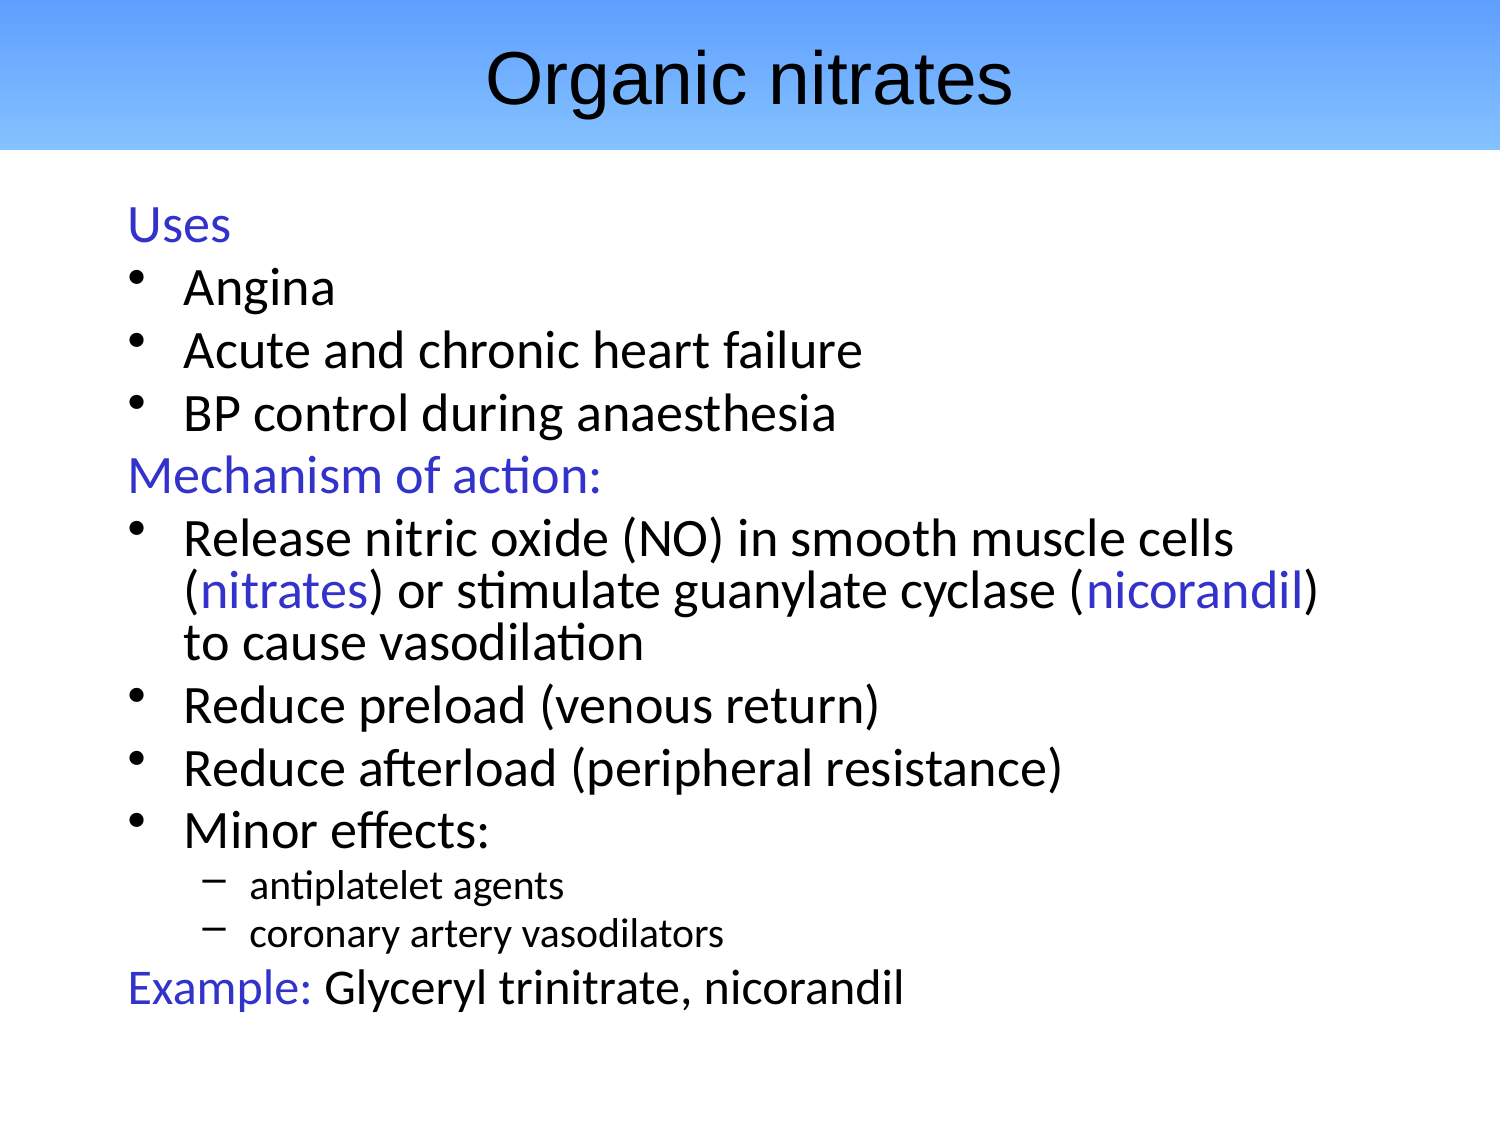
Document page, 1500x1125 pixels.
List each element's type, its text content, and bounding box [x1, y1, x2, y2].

title Organic nitrates [0, 0, 1500, 151]
list Uses Angina Acute and chronic heart failure BP control during anaesthesia Mechanism of action: Release nitric oxide (NO) in smooth muscle cells (nitrates) or stimulate guanylate cyclase (nicorandil) to cause vasodilation Reduce preload (venous return) Reduce afterload (peripheral resistance) Minor effects: antiplatelet agents coronary artery vasodilators Example: Glyceryl trinitrate, nicorandil [112, 193, 1388, 1066]
